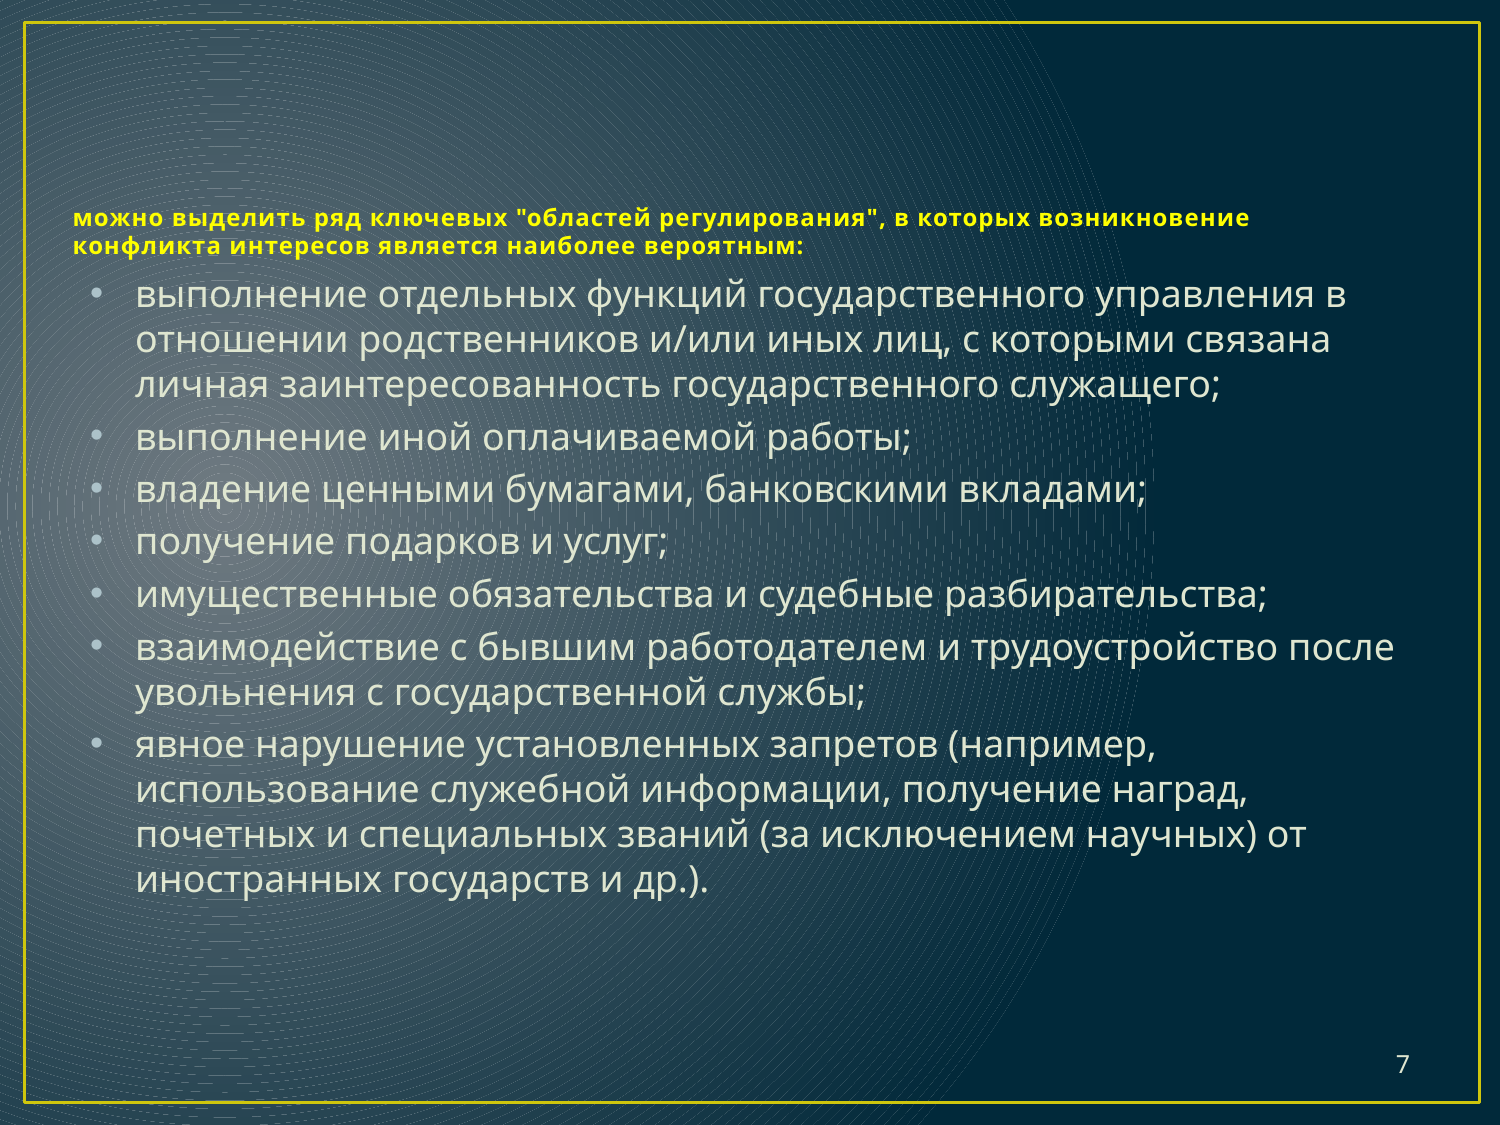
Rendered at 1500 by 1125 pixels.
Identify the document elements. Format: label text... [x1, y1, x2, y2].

slide_number 7 [1074, 1035, 1425, 1096]
list выполнение отдельных функций государственного управления в отношении родственников и/или иных лиц, с которыми связана личная заинтересованность государственного служащего; выполнение иной оплачиваемой работы; владение ценными бумагами, банковскими вкладами; получение подарков и услуг; имущественные обязательства и судебные разбирательства; взаимодействие с бывшим работодателем и трудоустройство после увольнения с государственной службы; явное нарушение установленных запретов (например, использование служебной информации, получение наград, почетных и специальных званий (за исключением научных) от иностранных государств и др.). [75, 262, 1425, 1005]
title можно выделить ряд ключевых "областей регулирования", в которых возникновение конфликта интересов является наиболее вероятным: [57, 75, 1422, 311]
